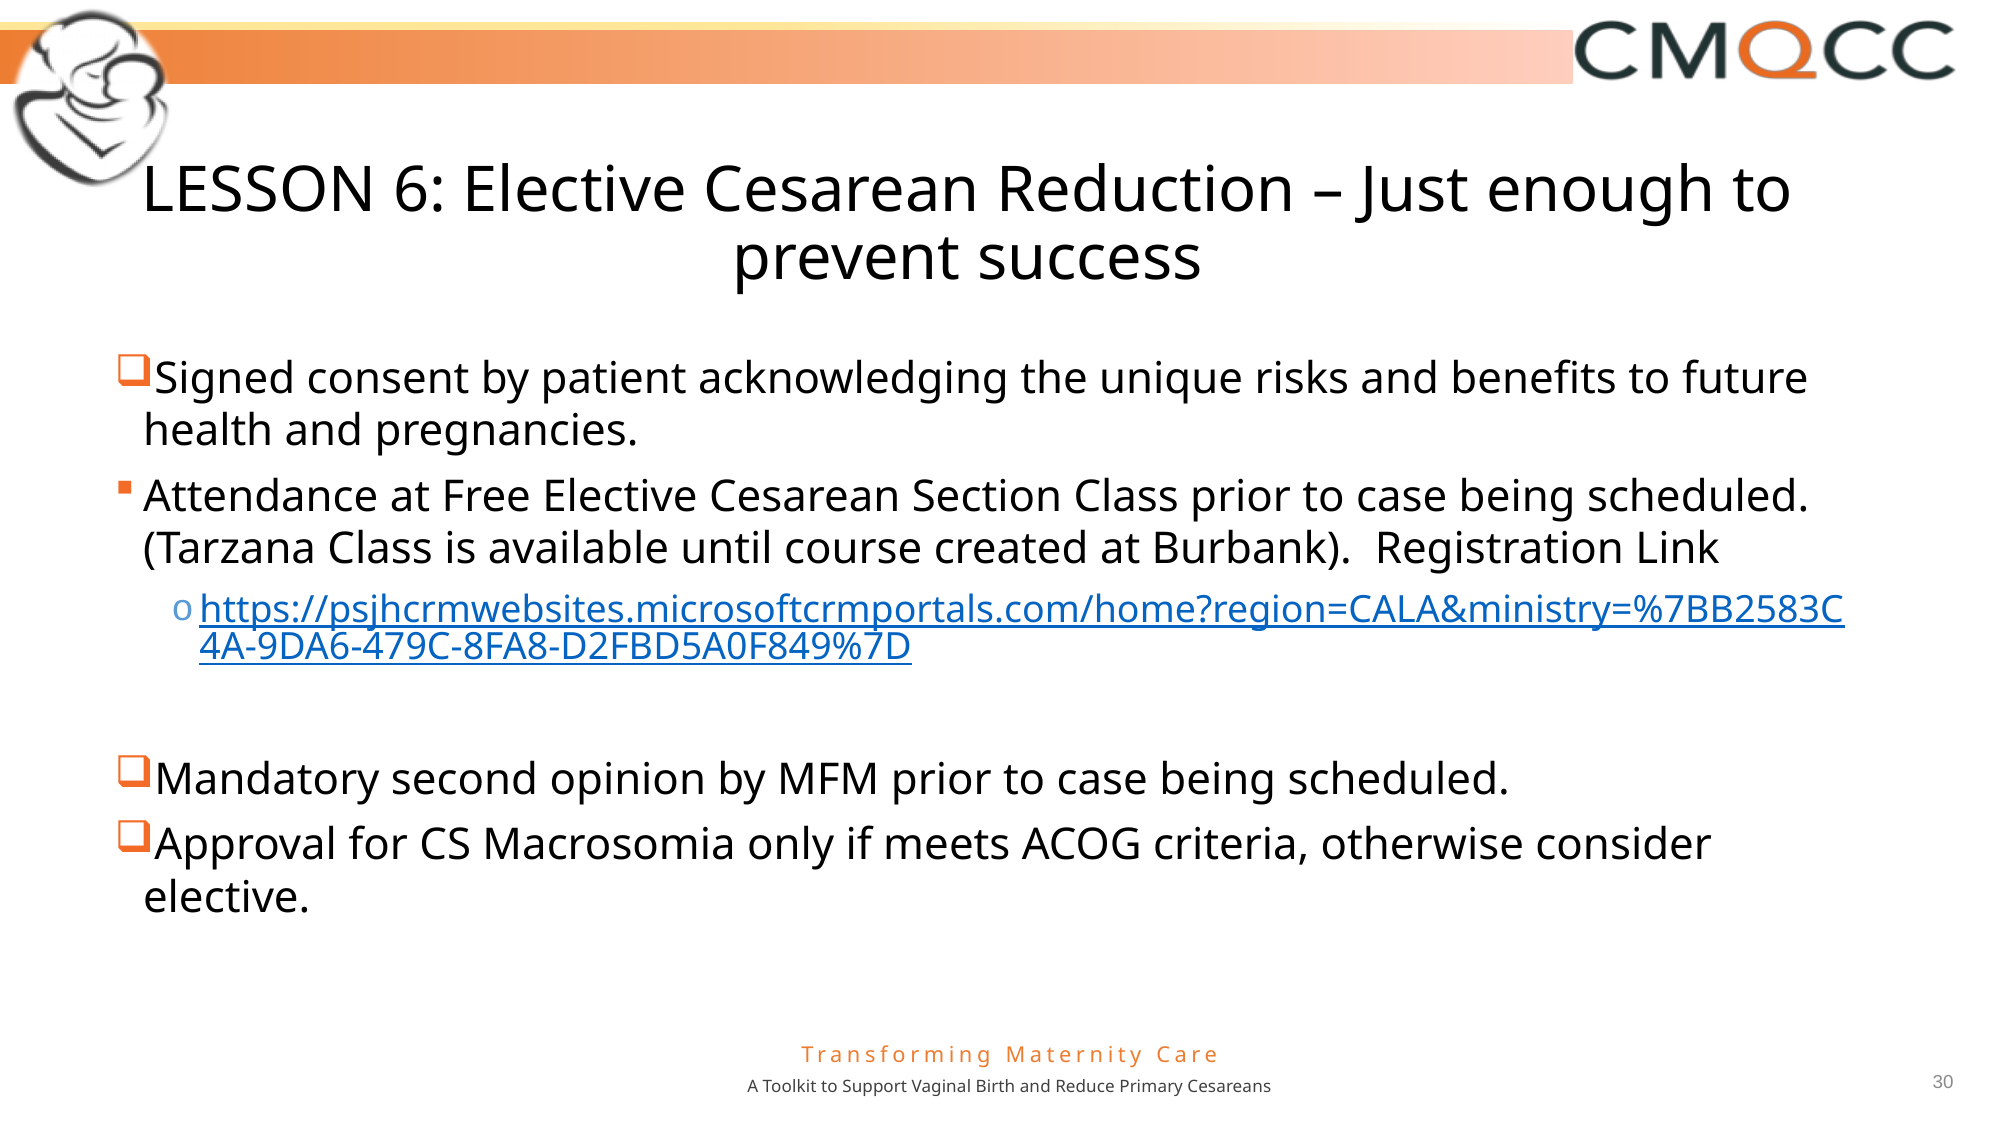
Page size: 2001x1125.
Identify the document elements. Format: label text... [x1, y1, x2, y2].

title LESSON 6: Elective Cesarean Reduction – Just enough to prevent success [76, 149, 1860, 302]
picture [18, 15, 164, 178]
picture [1572, 18, 1964, 87]
list Signed consent by patient acknowledging the unique risks and benefits to future health and pregnancies. Attendance at Free Elective Cesarean Section Class prior to case being scheduled. (Tarzana Class is available until course created at Burbank). Registration Link https://psjhcrmwebsites.microsoftcrmportals.com/home?region=CALA&ministry=%7BB2583C4A-9DA6-479C-8FA8-D2FBD5A0F849%7D Mandatory second opinion by MFM prior to case being scheduled. Approval for CS Macrosomia only if meets ACOG criteria, otherwise consider elective. [99, 342, 1867, 922]
